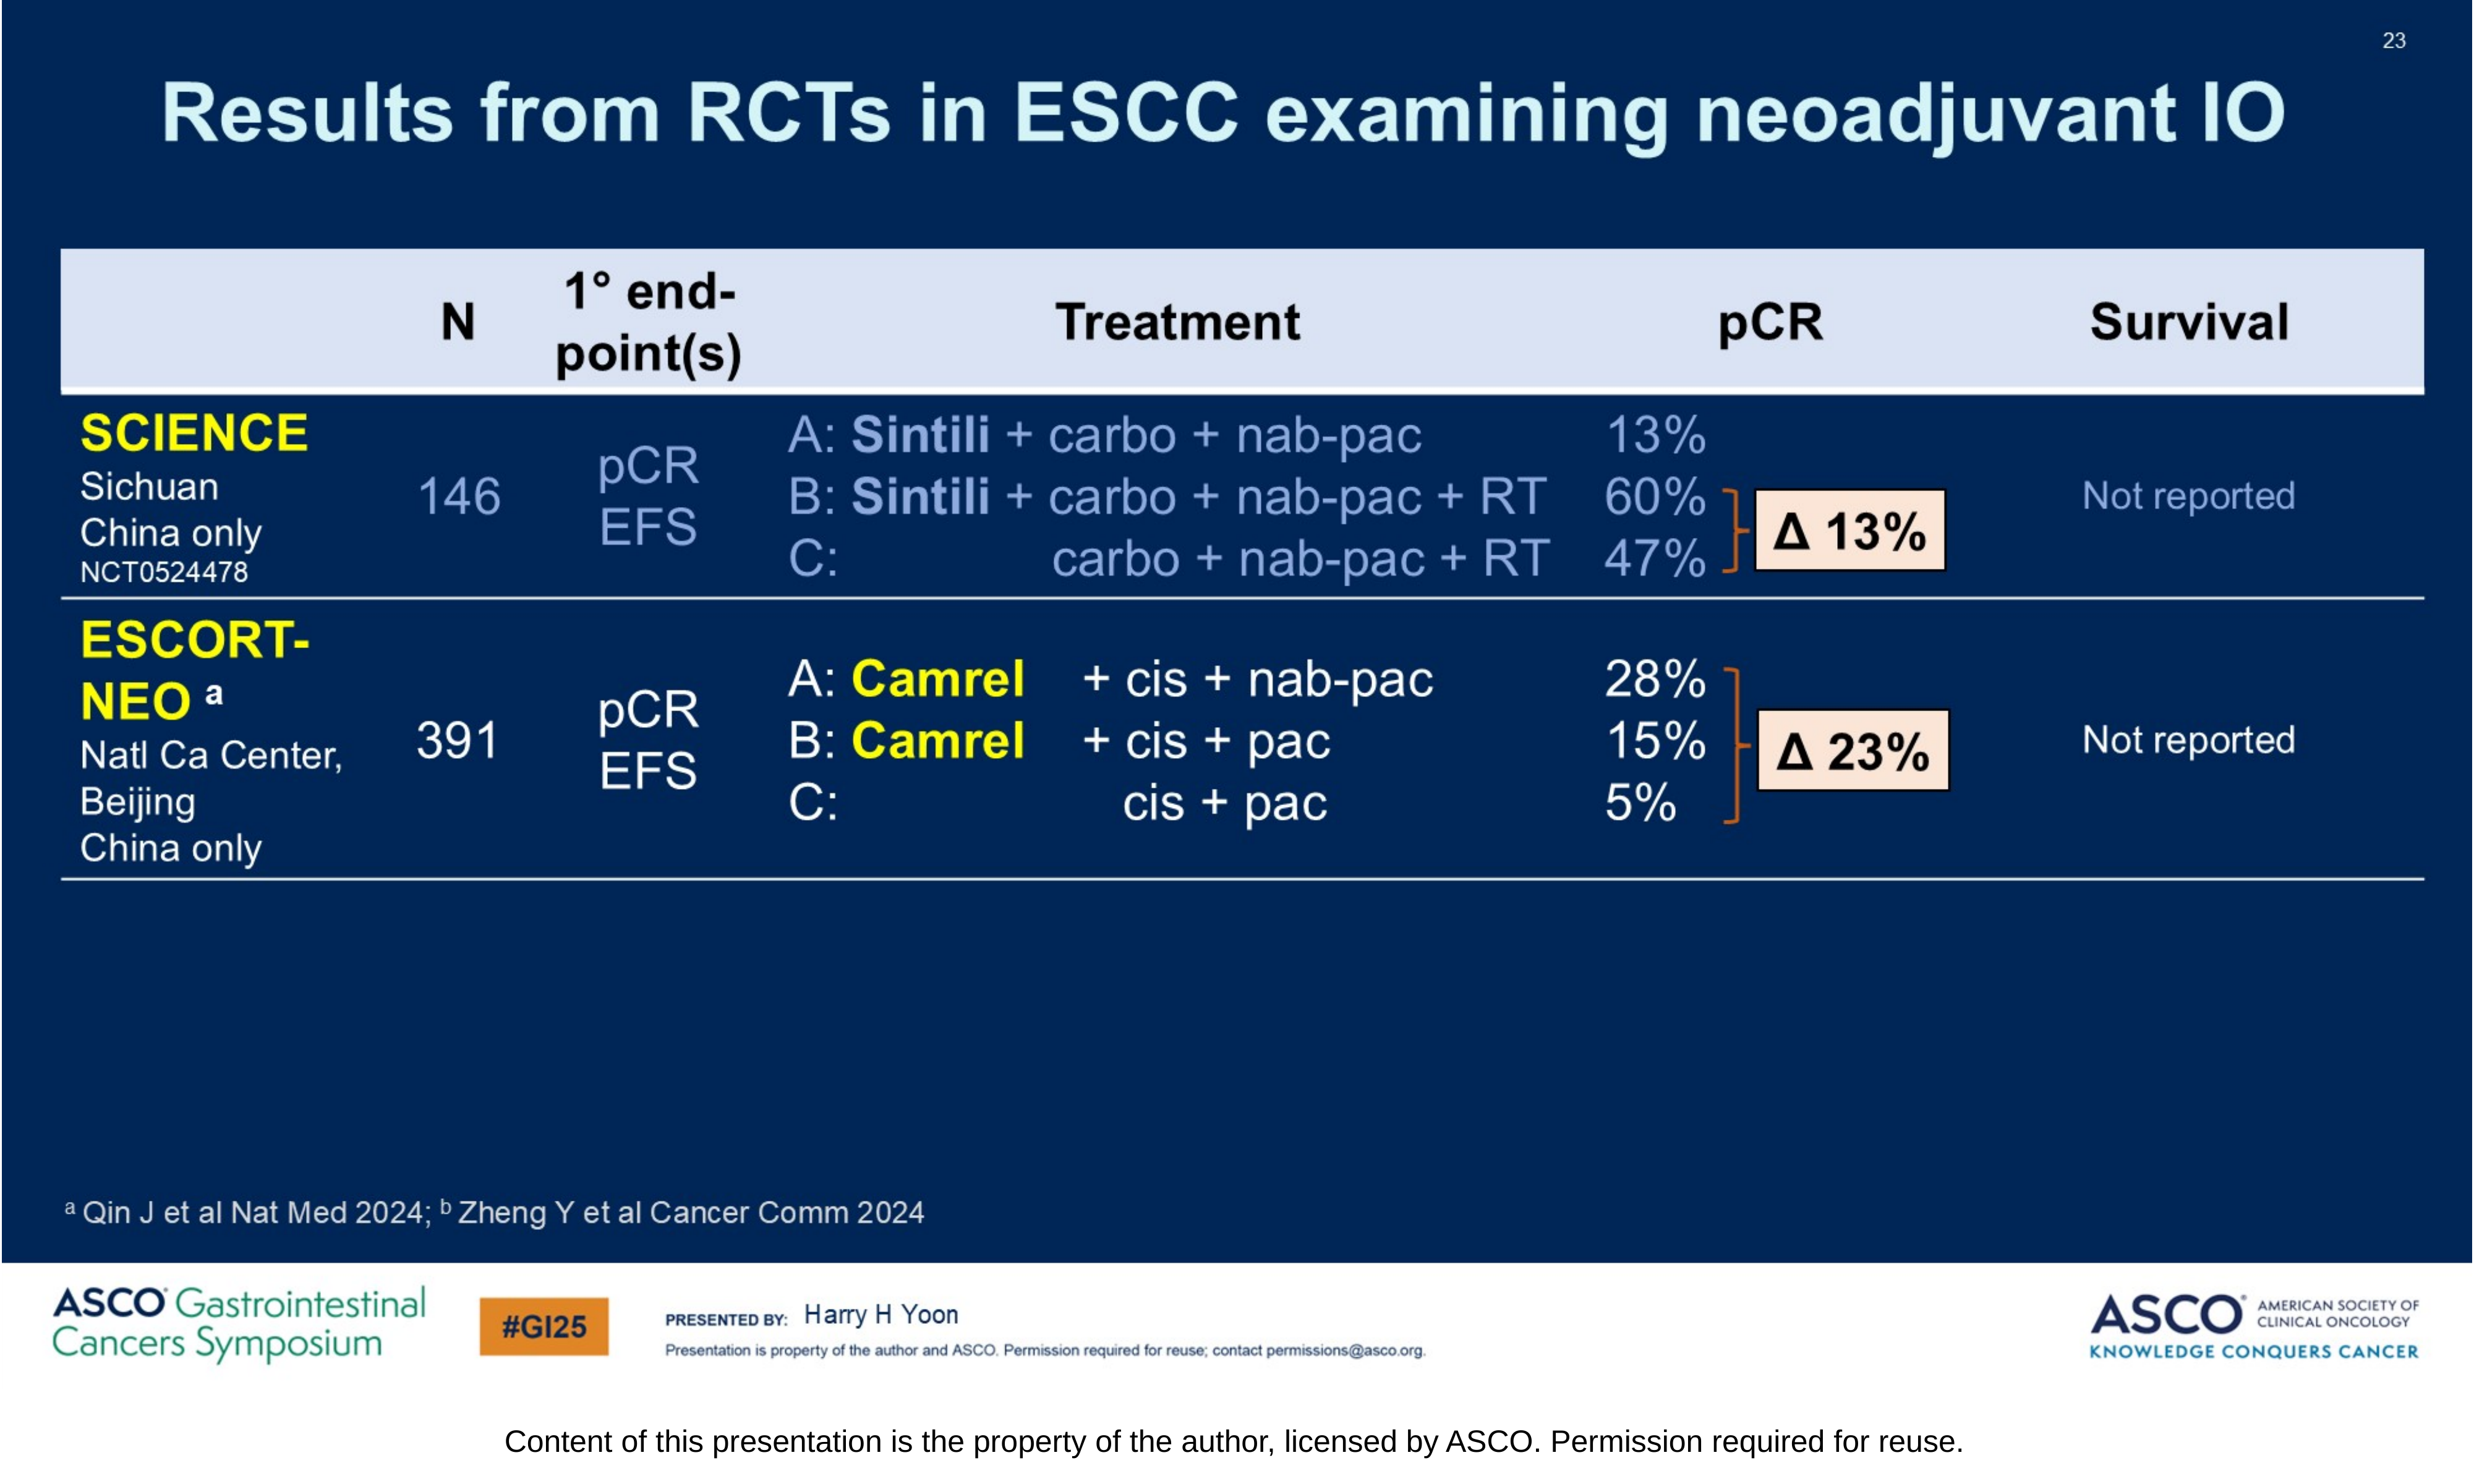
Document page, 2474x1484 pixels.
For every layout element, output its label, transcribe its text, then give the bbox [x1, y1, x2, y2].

text_box Content of this presentation is the property of the author, licensed by ASCO. Permission required for reuse. [0, 1399, 2474, 1477]
picture [2, 0, 2472, 1389]
